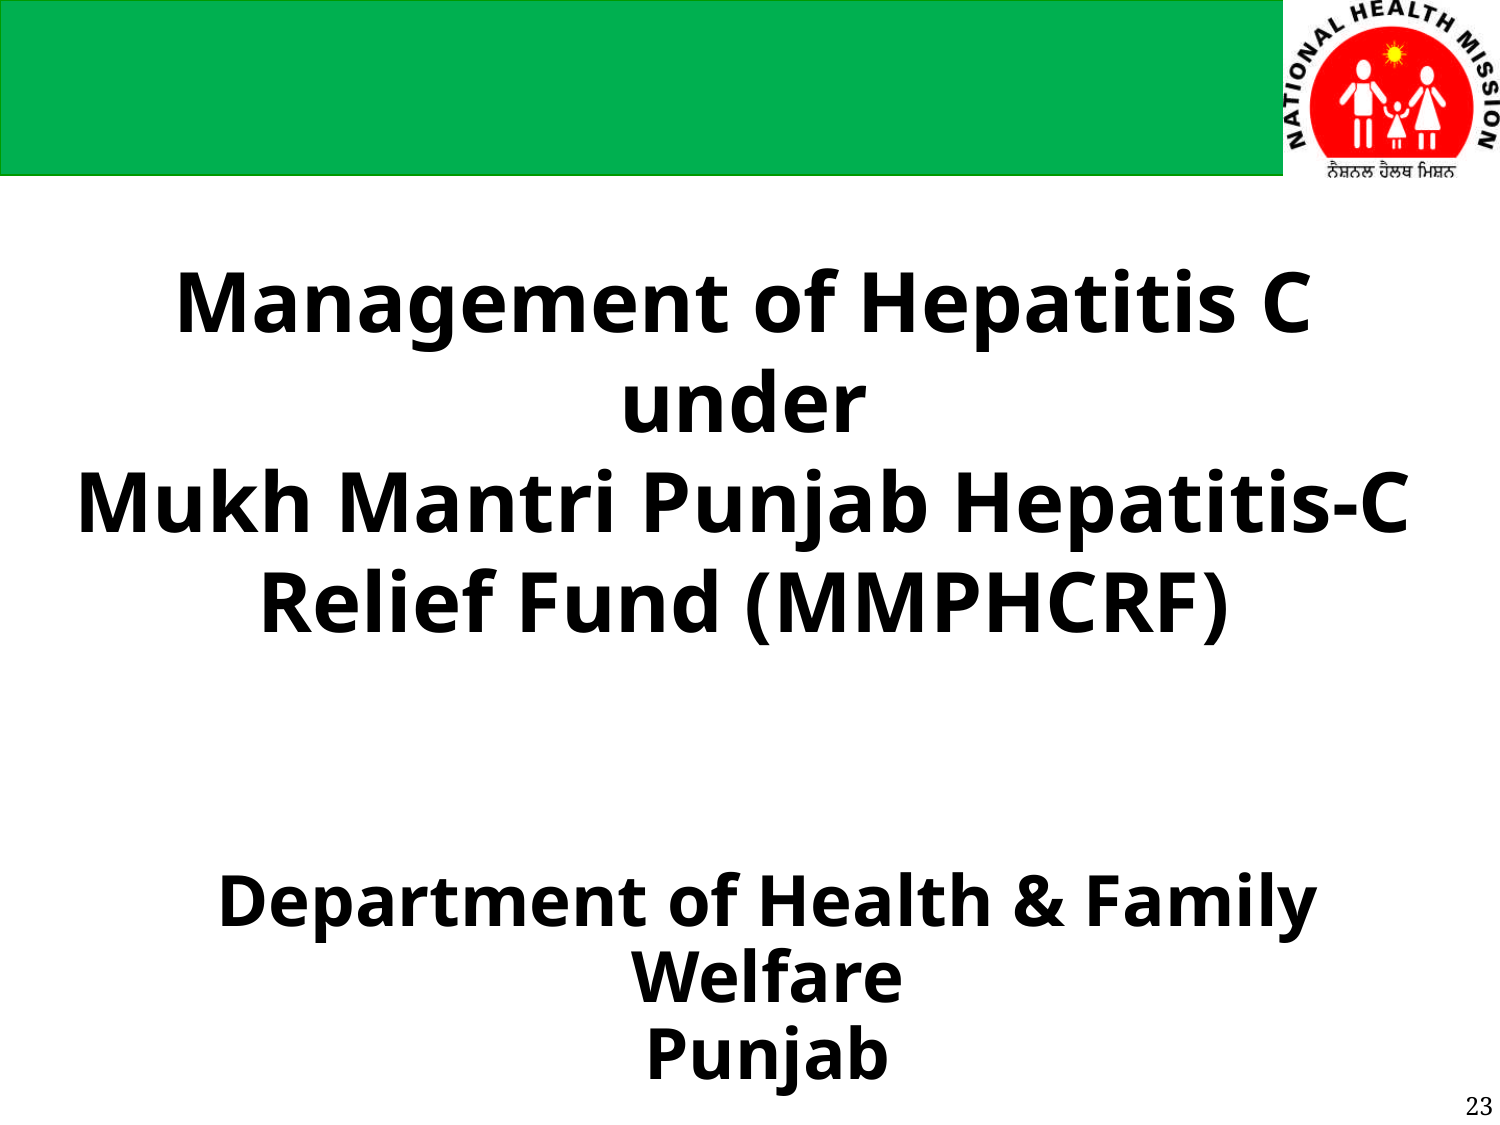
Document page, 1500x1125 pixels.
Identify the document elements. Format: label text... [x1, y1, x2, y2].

text_box 23 [1458, 1065, 1500, 1125]
text_box Management of Hepatitis C under Mukh Mantri Punjab Hepatitis-C Relief Fund (MMPHCRF) [37, 241, 1450, 757]
picture [1283, 0, 1500, 178]
text_box Department of Health & Family Welfare Punjab [64, 858, 1471, 1102]
